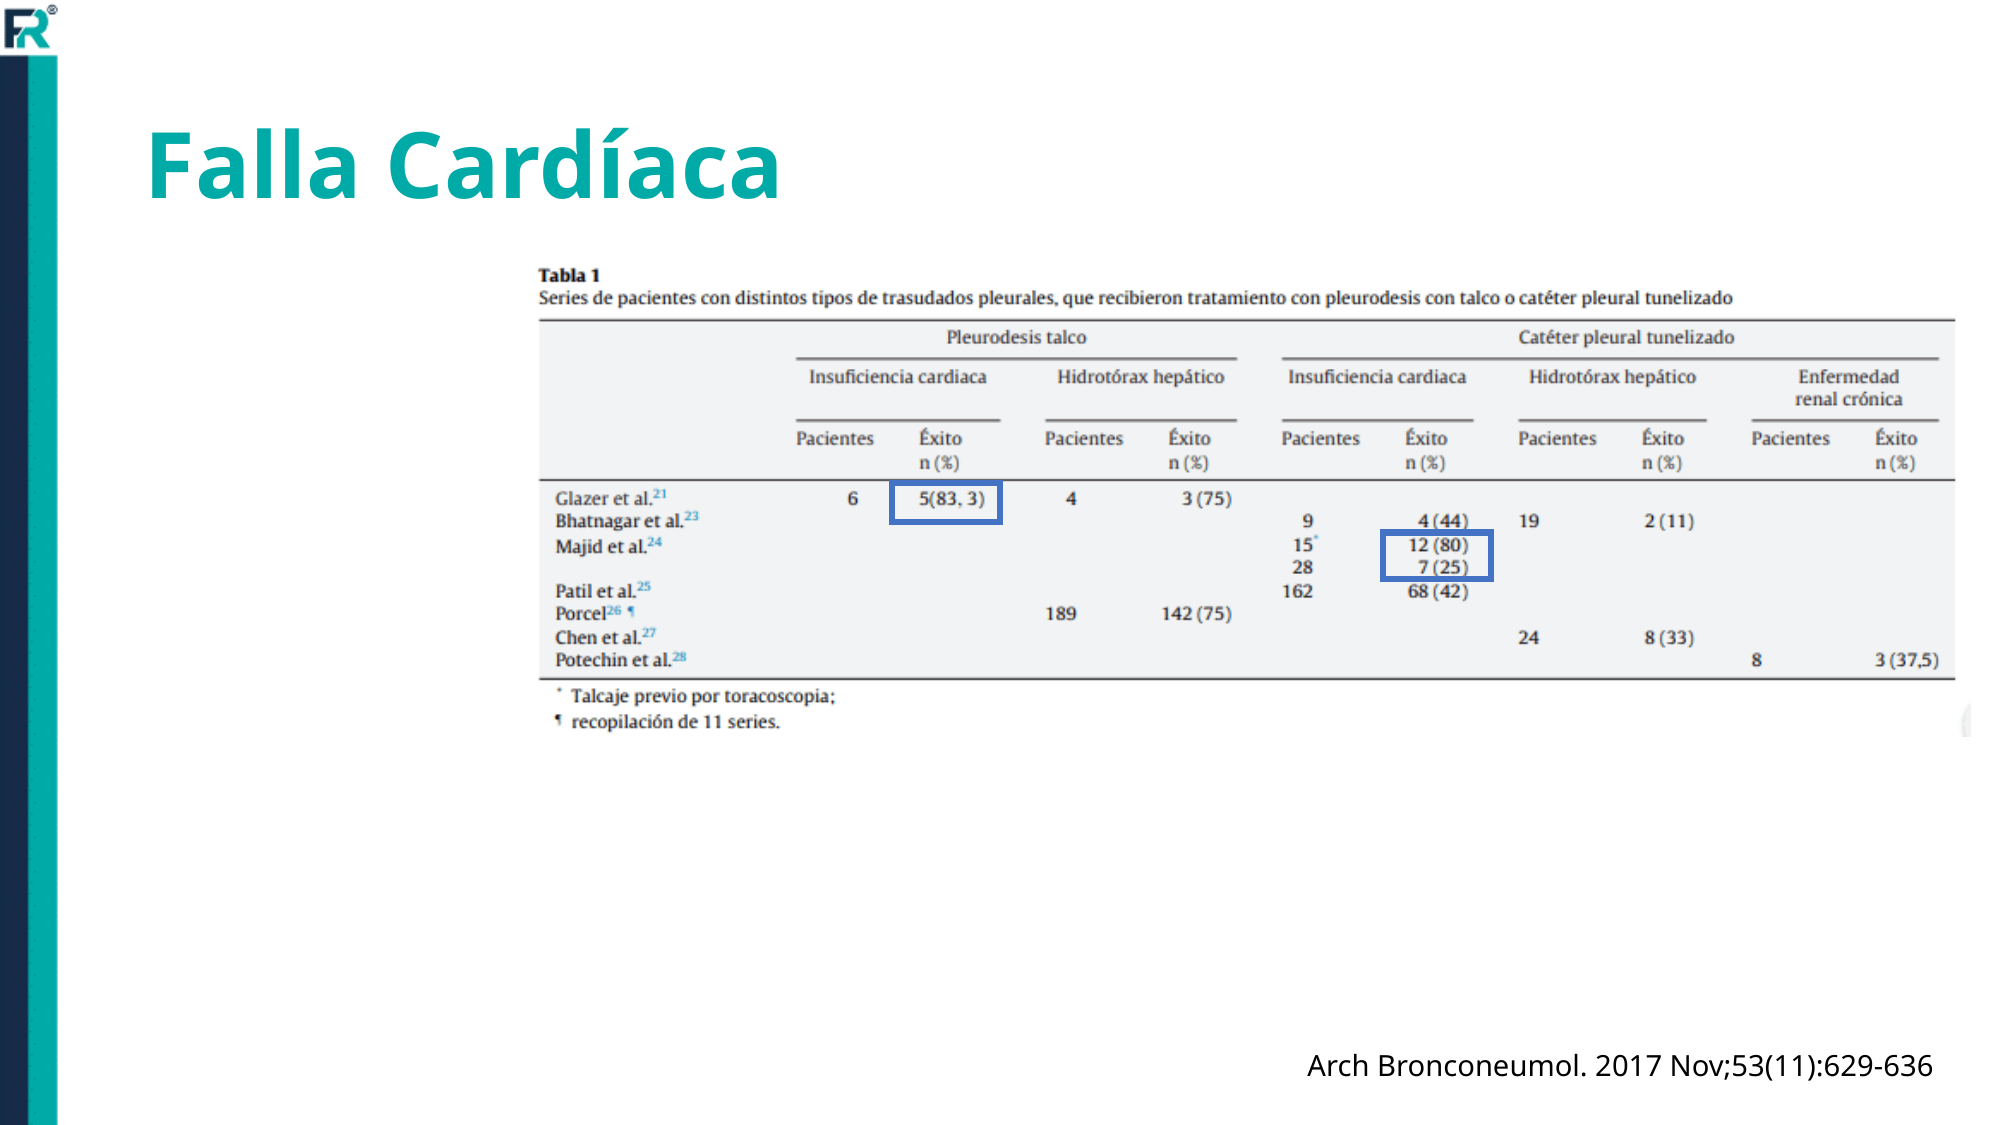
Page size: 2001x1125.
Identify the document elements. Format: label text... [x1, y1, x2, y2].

title Falla Cardíaca [136, 59, 1863, 278]
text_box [525, 253, 1972, 738]
text_box Arch Bronconeumol. 2017 Nov;53(11):629-636 [1300, 1039, 2000, 1090]
picture [0, 0, 2001, 1125]
